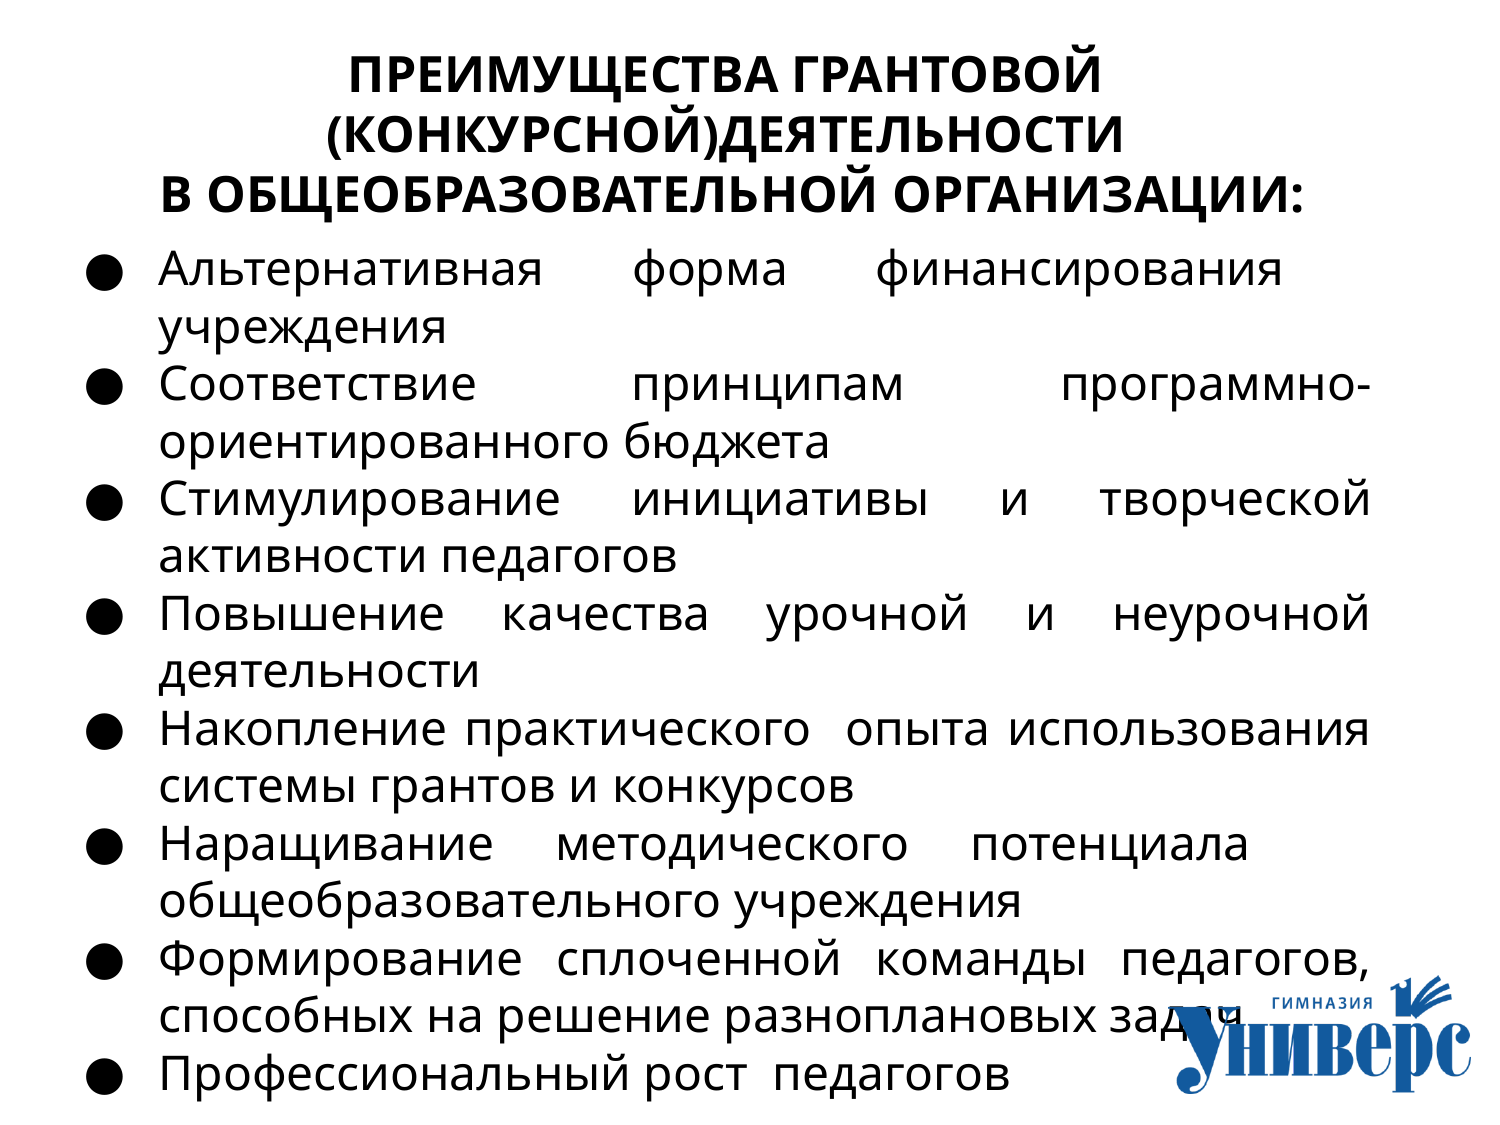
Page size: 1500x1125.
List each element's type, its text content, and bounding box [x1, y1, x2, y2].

text_box Альтернативная форма финансирования учреждения Соответствие принципам программно-ориентированного бюджета Стимулирование инициативы и творческой активности педагогов Повышение качества урочной и неурочной деятельности Накопление практического опыта использования системы грантов и конкурсов Наращивание методического потенциала общеобразовательного учреждения Формирование сплоченной команды педагогов, способных на решение разноплановых задач Профессиональный рост педагогов [68, 230, 1389, 1055]
picture [1167, 975, 1471, 1095]
text_box ПРЕИМУЩЕСТВА ГРАНТОВОЙ (КОНКУРСНОЙ)ДЕЯТЕЛЬНОСТИ В ОБЩЕОБРАЗОВАТЕЛЬНОЙ ОРГАНИЗАЦИИ: [29, 35, 1436, 234]
